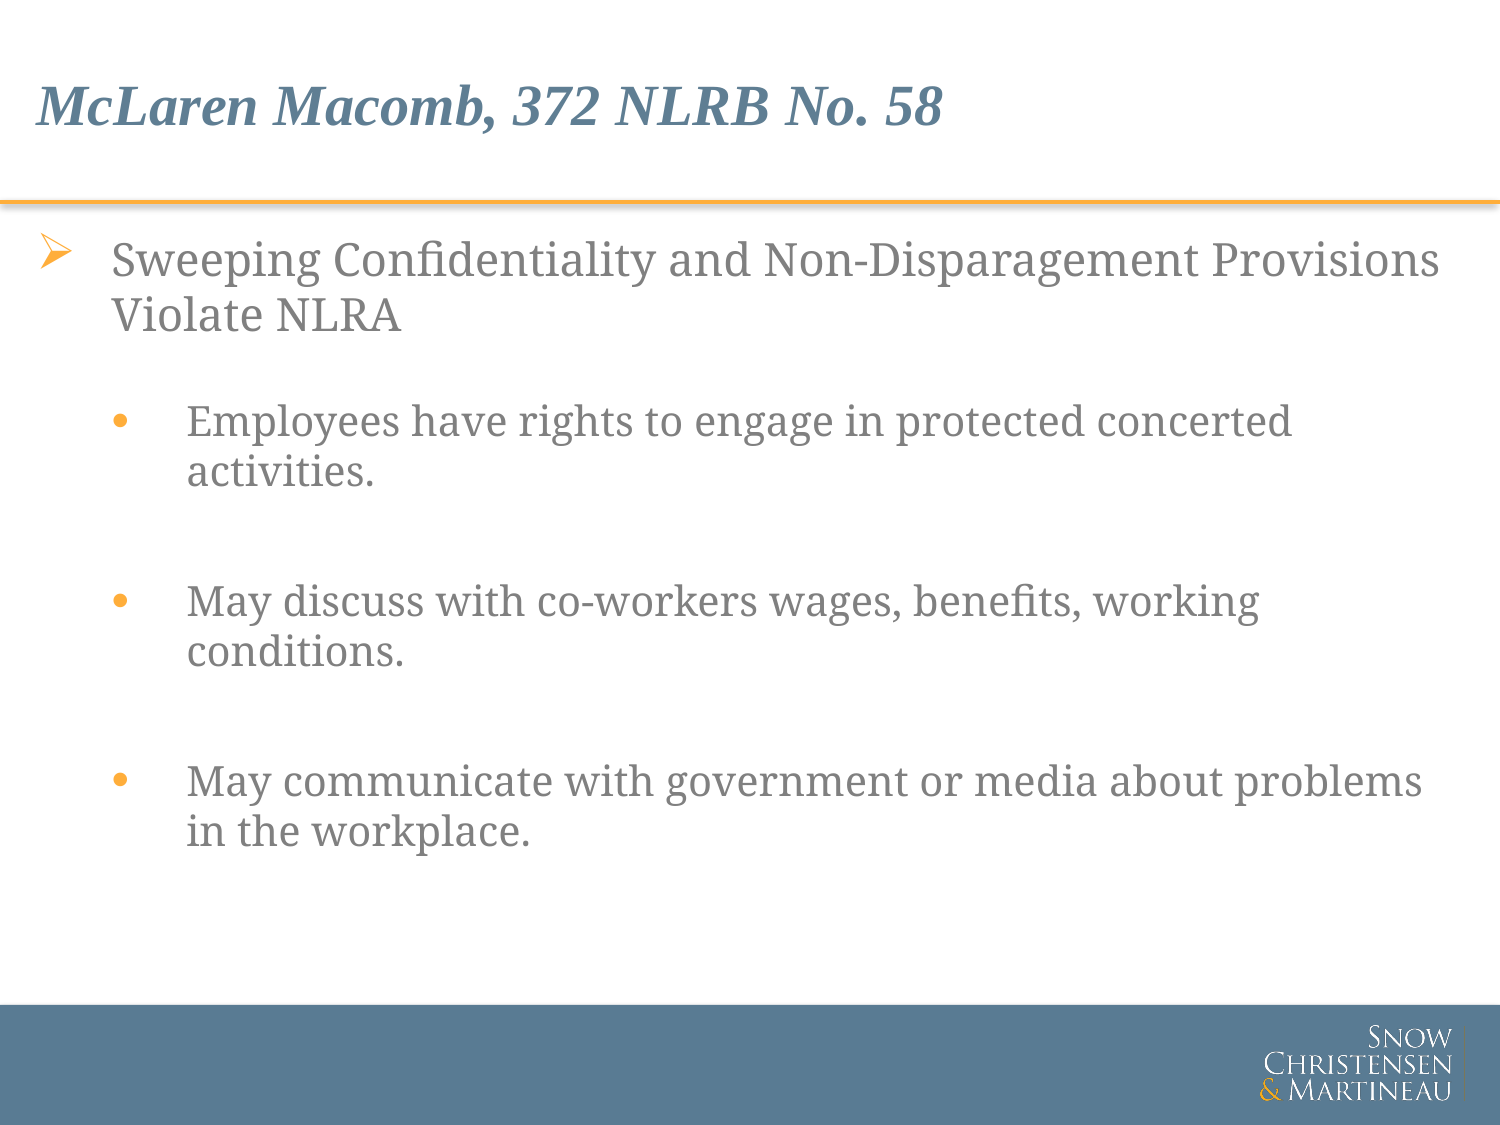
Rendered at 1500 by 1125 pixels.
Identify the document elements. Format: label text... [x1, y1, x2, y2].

title McLaren Macomb, 372 NLRB No. 58 [21, 23, 1481, 181]
list Sweeping Confidentiality and Non-Disparagement Provisions Violate NLRA Employees have rights to engage in protected concerted activities. May discuss with co-workers wages, benefits, working conditions. May communicate with government or media about problems in the workplace. [21, 222, 1481, 1005]
